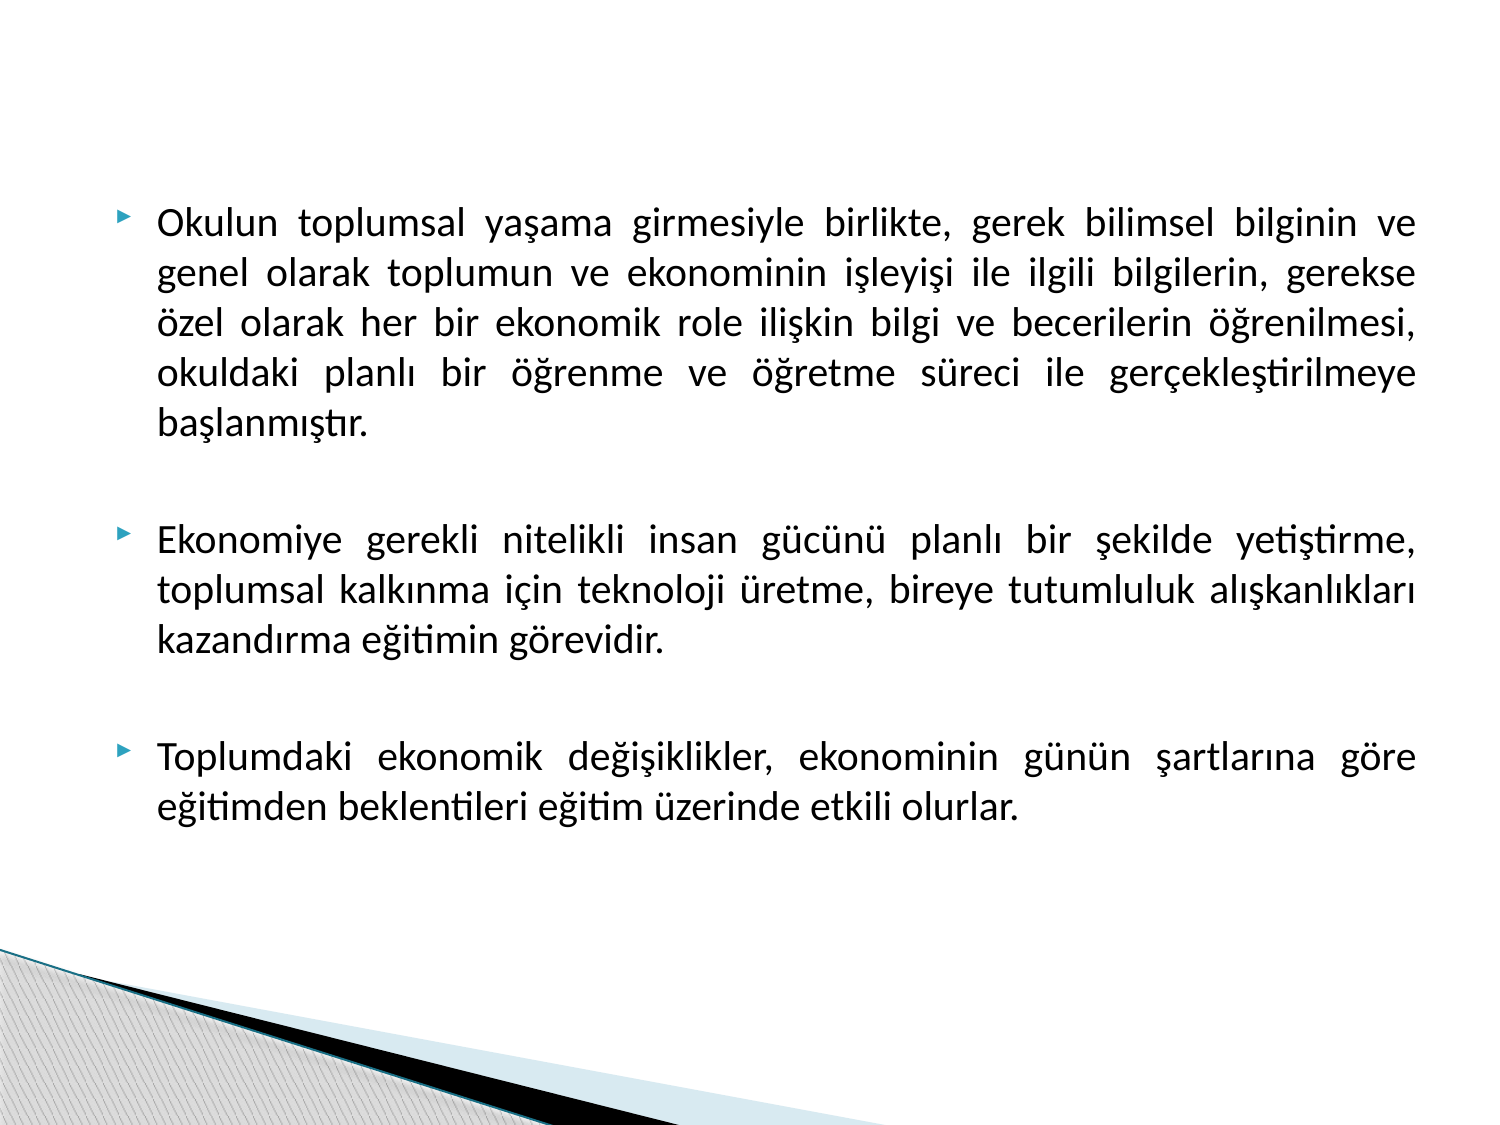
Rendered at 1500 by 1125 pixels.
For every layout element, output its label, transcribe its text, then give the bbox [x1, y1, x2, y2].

list Okulun toplumsal yaşama girmesiyle birlikte, gerek bilimsel bilginin ve genel olarak toplumun ve ekonominin işleyişi ile ilgili bilgilerin, gerekse özel olarak her bir ekonomik role ilişkin bilgi ve becerilerin öğrenilmesi, okuldaki planlı bir öğrenme ve öğretme süreci ile gerçekleştirilmeye başlanmıştır. Ekonomiye gerekli nitelikli insan gücünü planlı bir şekilde yetiştirme, toplumsal kalkınma için teknoloji üretme, bireye tutumluluk alışkanlıkları kazandırma eğitimin görevidir. Toplumdaki ekonomik değişiklikler, ekonominin günün şartlarına göre eğitimden beklentileri eğitim üzerinde etkili olurlar. [82, 187, 1432, 930]
